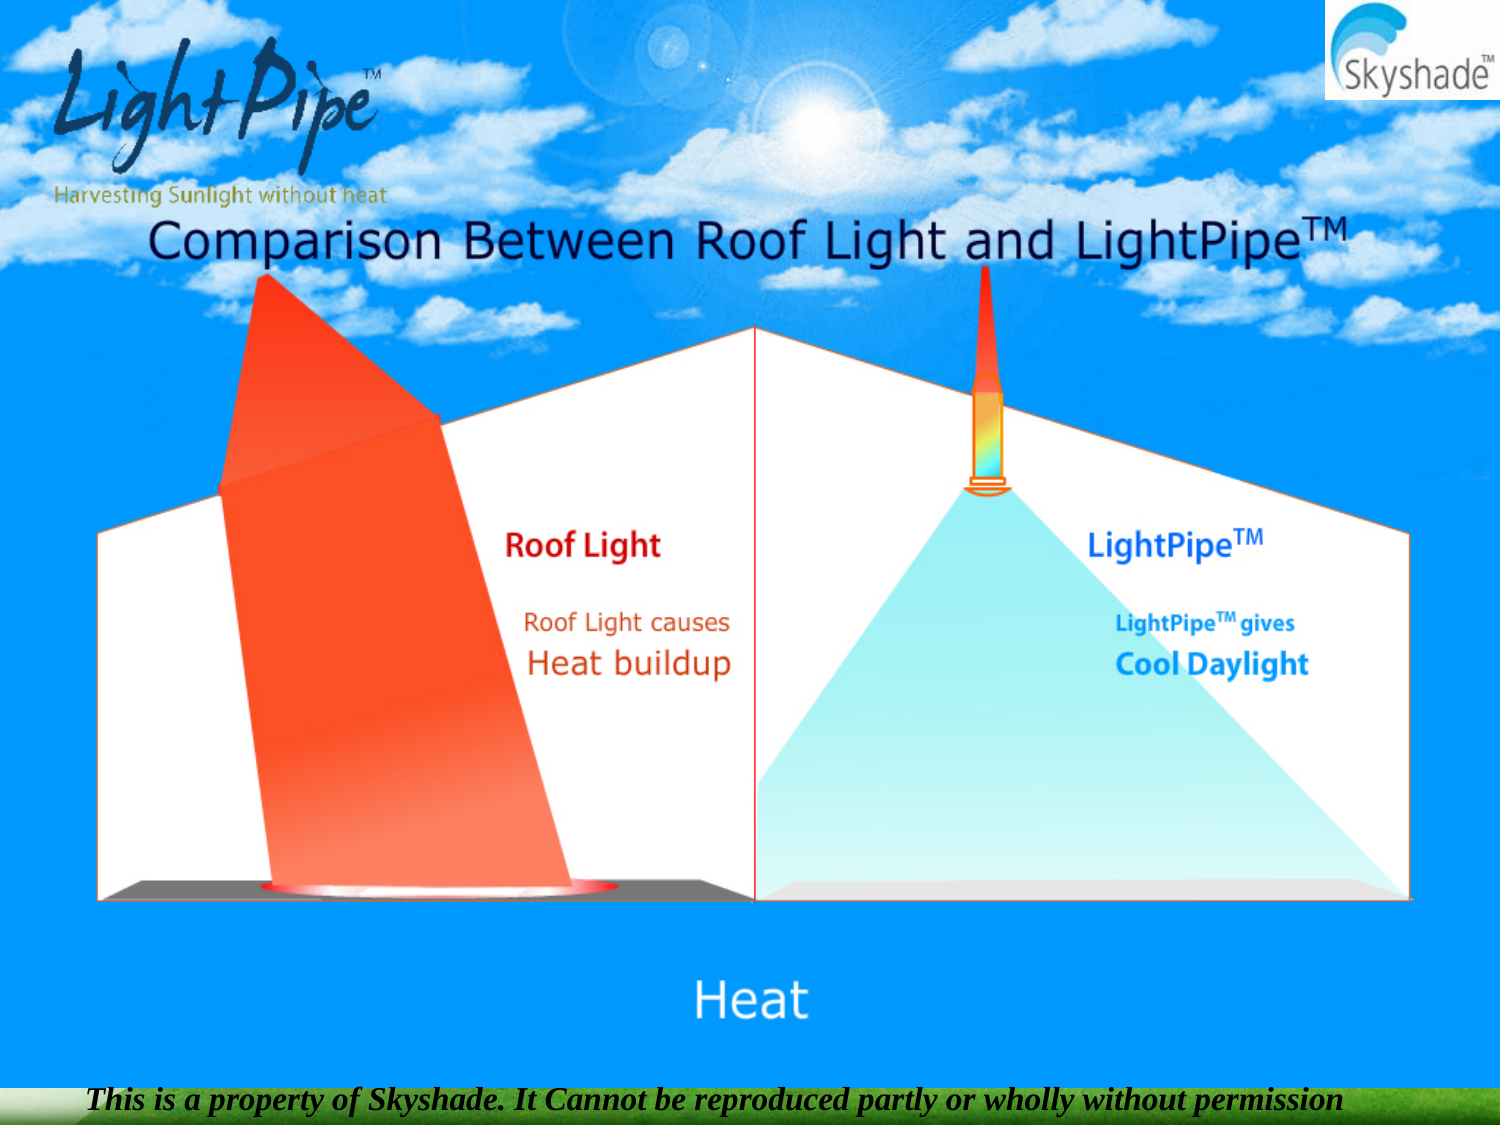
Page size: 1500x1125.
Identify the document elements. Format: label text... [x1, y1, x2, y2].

picture [0, 0, 1500, 1125]
text_box This is a property of Skyshade. It Cannot be reproduced partly or wholly without permission [70, 1096, 1362, 1125]
